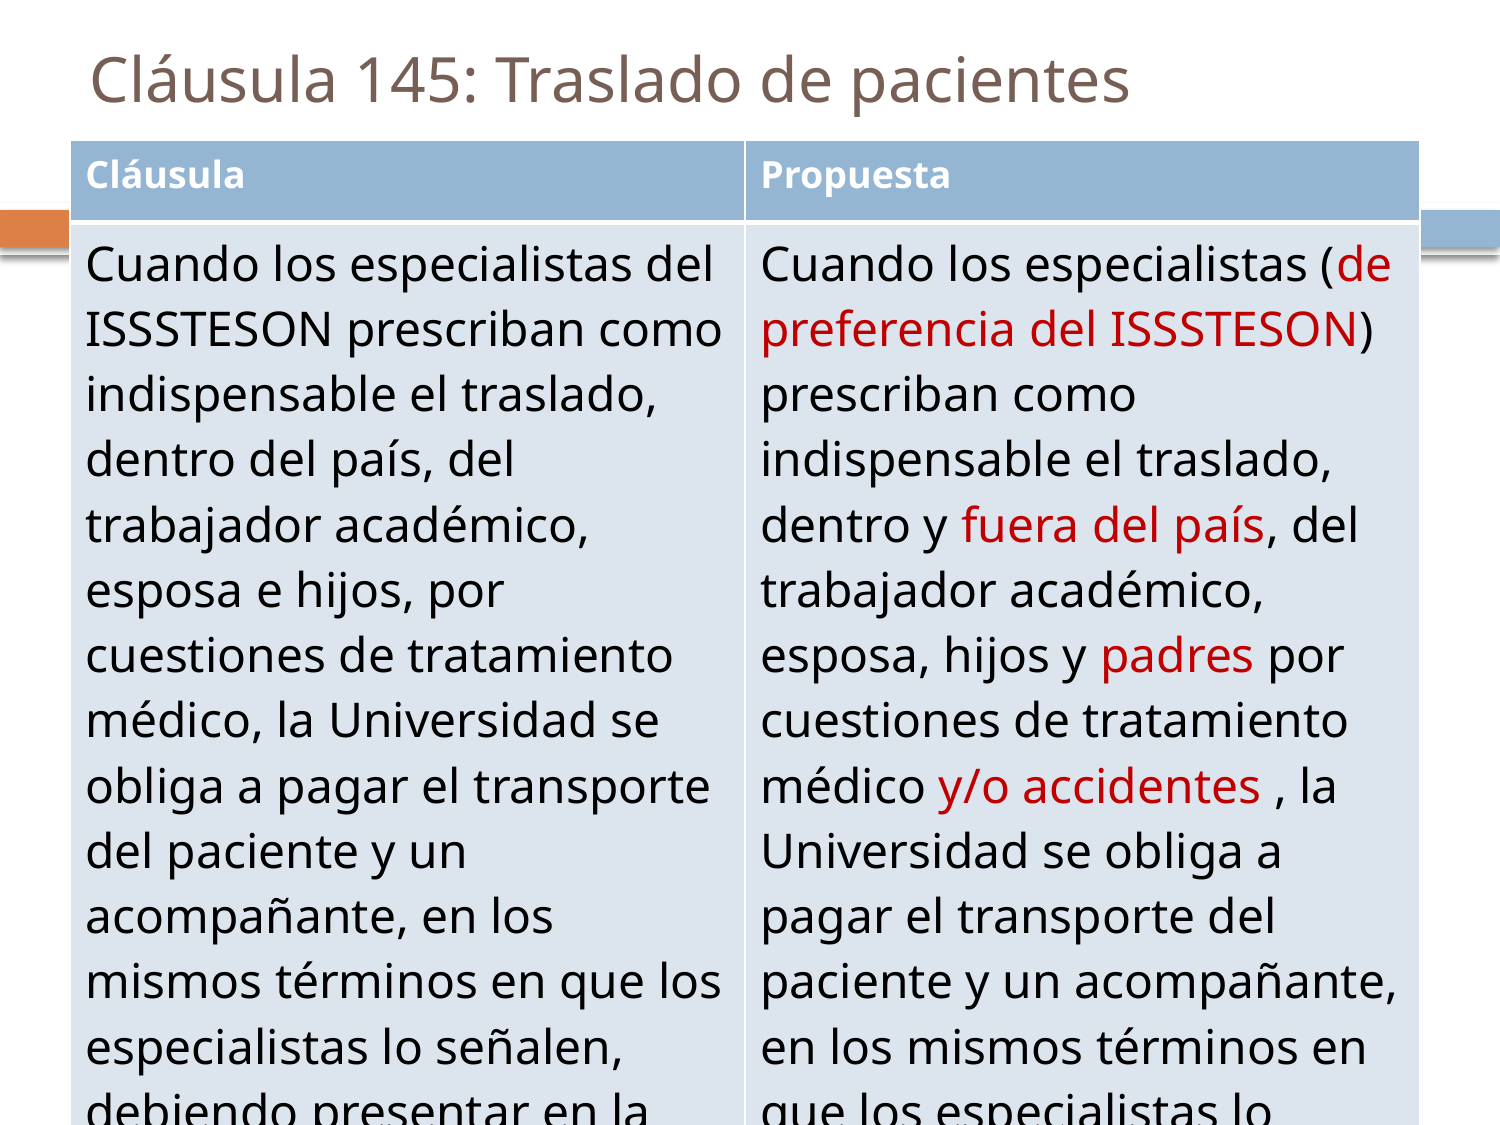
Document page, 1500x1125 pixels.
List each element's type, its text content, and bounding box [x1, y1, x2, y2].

title Cláusula 145: Traslado de pacientes [75, 23, 1425, 131]
table_header Propuesta [746, 141, 1419, 220]
table_header Cláusula [71, 141, 744, 220]
table_cell Cuando los especialistas del ISSSTESON prescriban como indispensable el traslado, dentro del país, del trabajador académico, esposa e hijos, por cuestiones de tratamiento médico, la Universidad se obliga a pagar el transporte del paciente y un acompañante, en los mismos términos en que los especialistas lo señalen, debiendo presentar en la solicitud de pago el costo de tal servicio. [71, 225, 744, 1125]
table_cell Cuando los especialistas (de preferencia del ISSSTESON) prescriban como indispensable el traslado, dentro y fuera del país, del trabajador académico, esposa, hijos y padres por cuestiones de tratamiento médico y/o accidentes , la Universidad se obliga a pagar el transporte del paciente y un acompañante, en los mismos términos en que los especialistas lo señalen, debiendo presentar en la solicitud de pago el costo de tal servicio. [746, 225, 1419, 1125]
